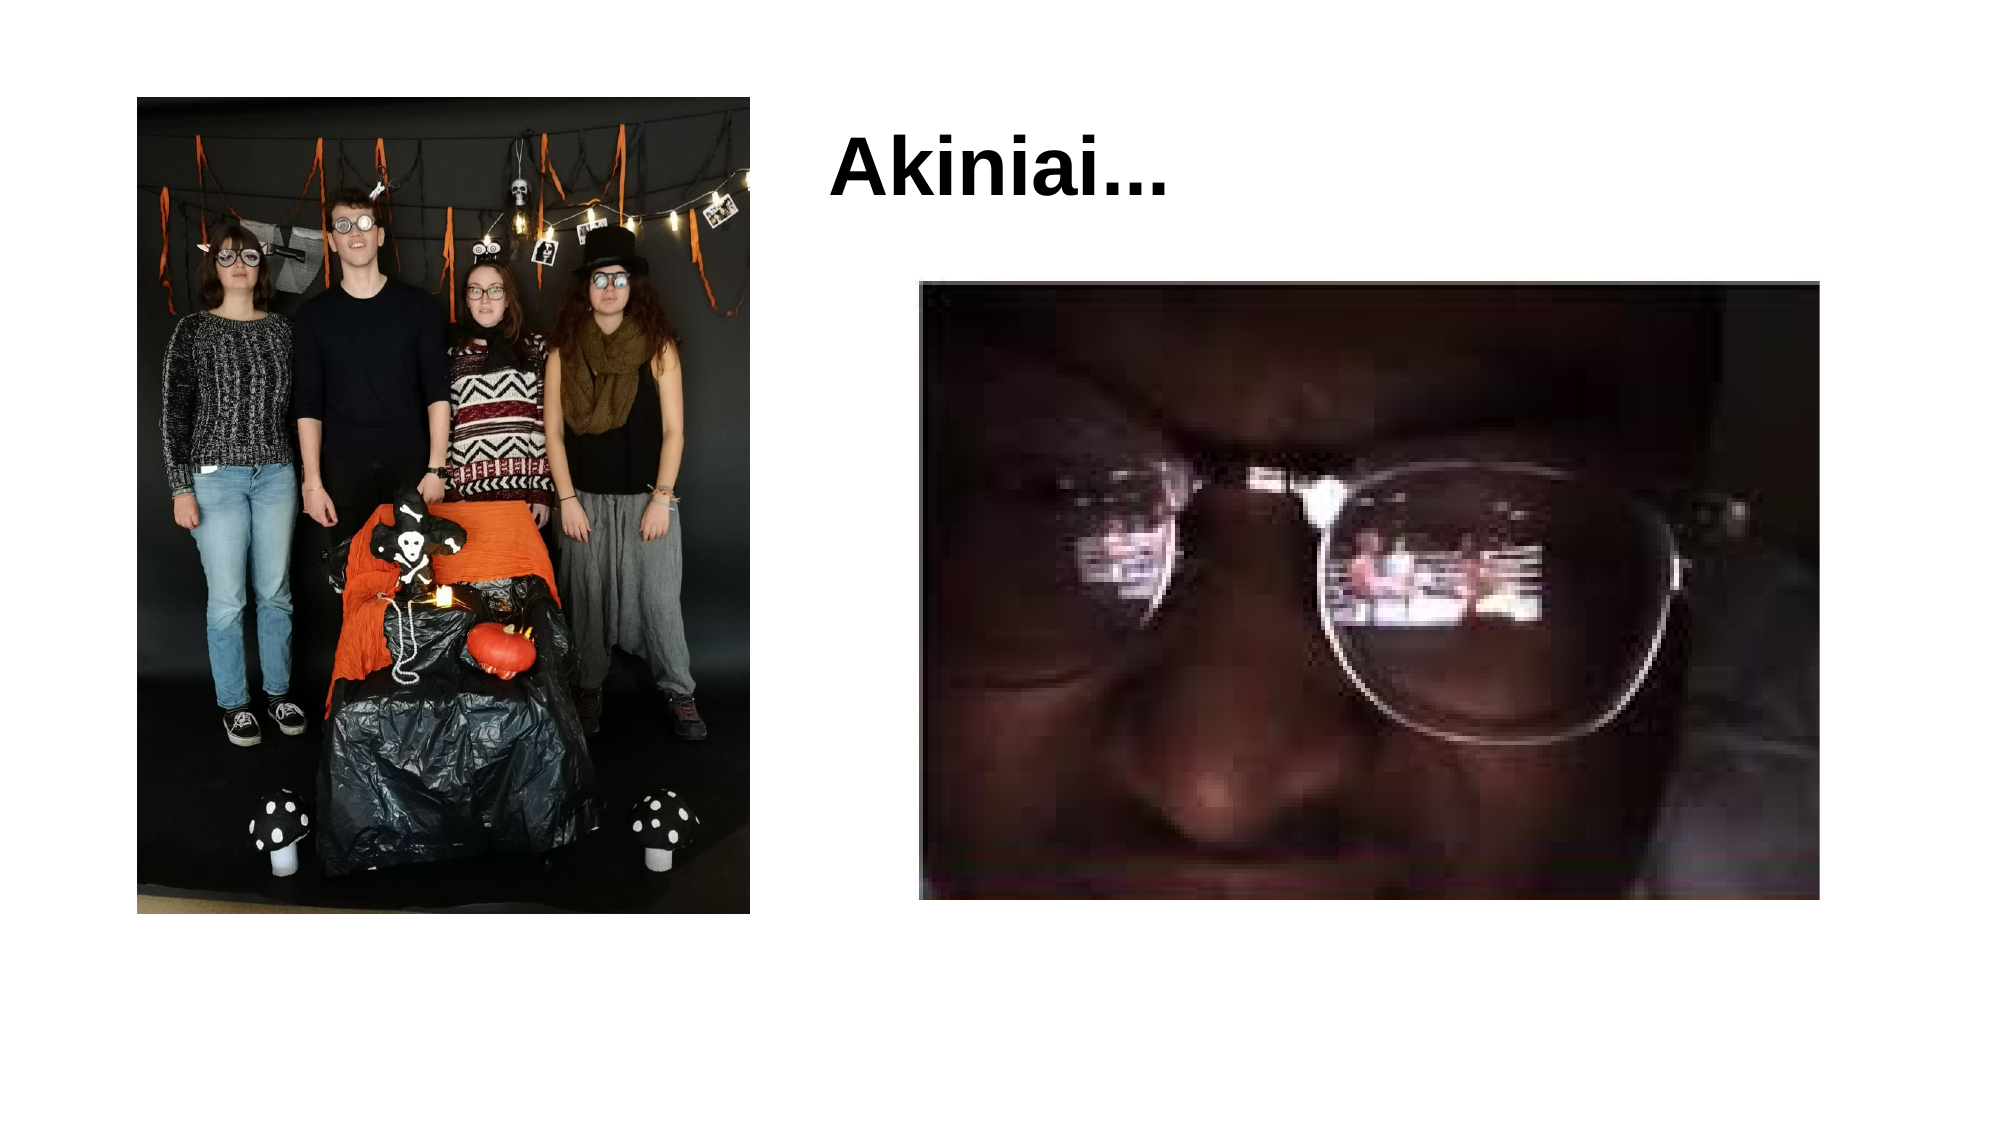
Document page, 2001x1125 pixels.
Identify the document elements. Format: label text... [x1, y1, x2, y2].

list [137, 97, 750, 915]
picture [915, 277, 1820, 900]
title Akiniai... [137, 59, 1863, 278]
